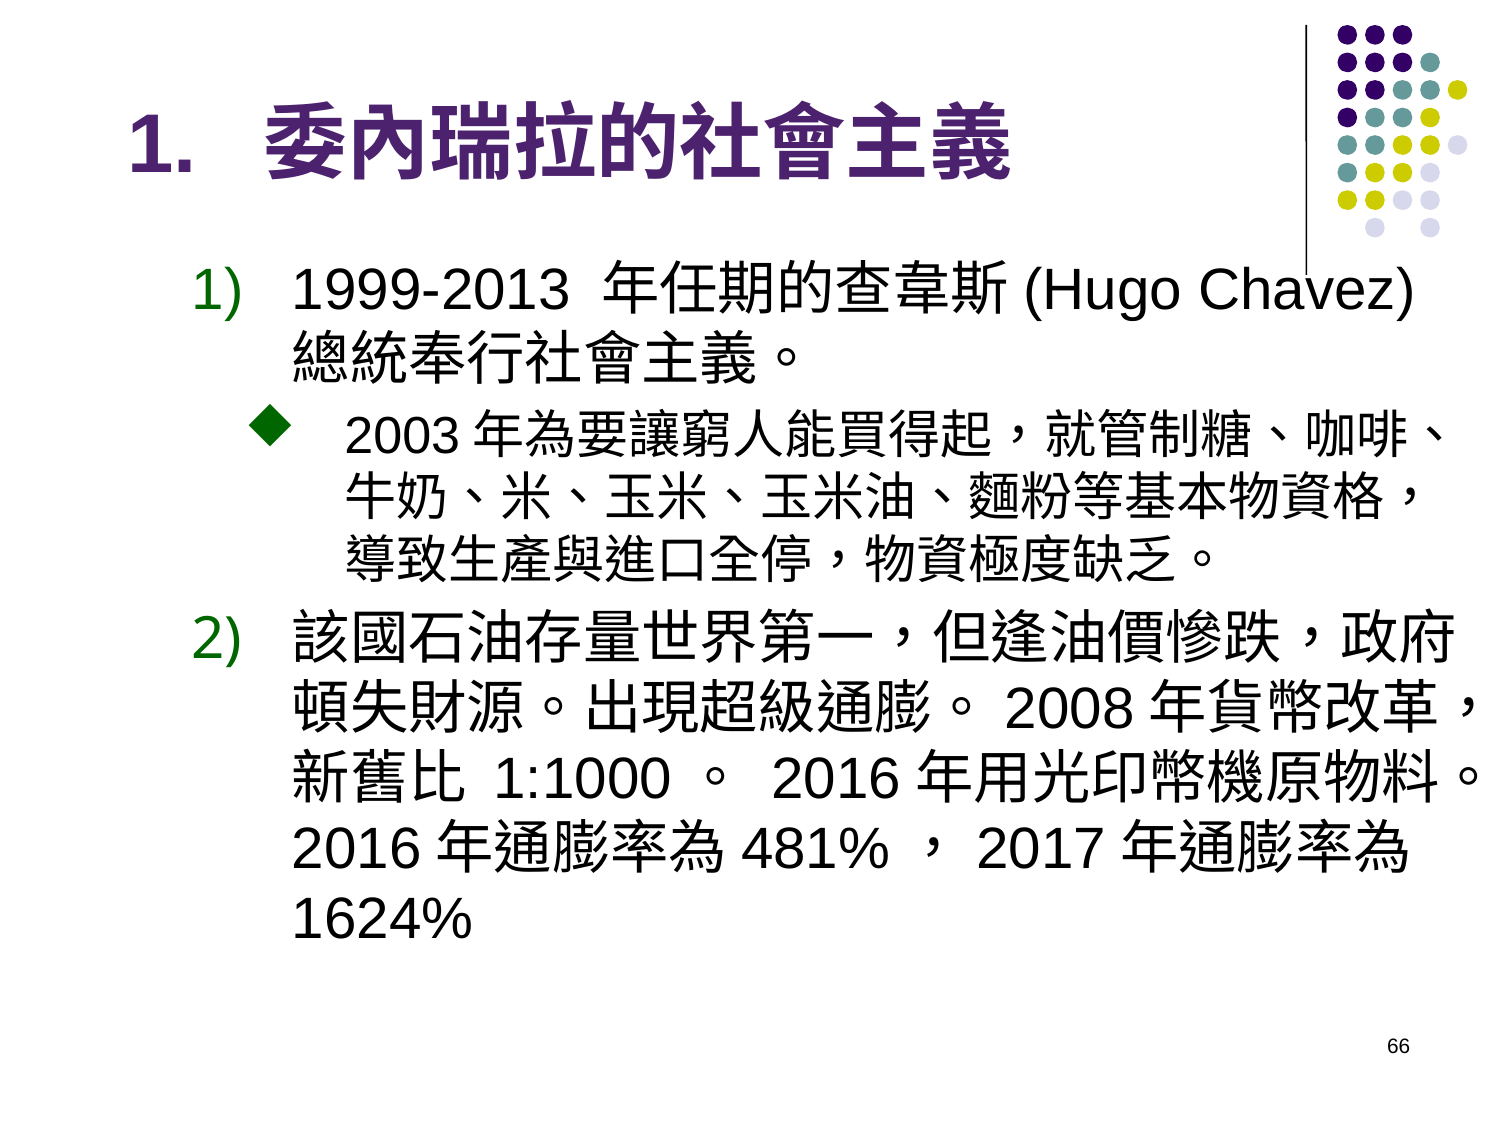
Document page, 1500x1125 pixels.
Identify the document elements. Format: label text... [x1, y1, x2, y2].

list 1999-2013 年任期的查韋斯(Hugo Chavez) 總統奉行社會主義。 2003年為要讓窮人能買得起，就管制糖、咖啡、牛奶、米、玉米、玉米油、麵粉等基本物資格，導致生產與進口全停，物資極度缺乏。 該國石油存量世界第一，但逢油價慘跌，政府頓失財源。出現超級通膨。2008年貨幣改革，新舊比 1:1000。 2016年用光印幣機原物料。2016年通膨率為481%，2017年通膨率為1624% [176, 243, 1500, 1030]
slide_number 66 [1074, 1030, 1426, 1101]
title 1. 委內瑞拉的社會主義 [111, 42, 1500, 197]
